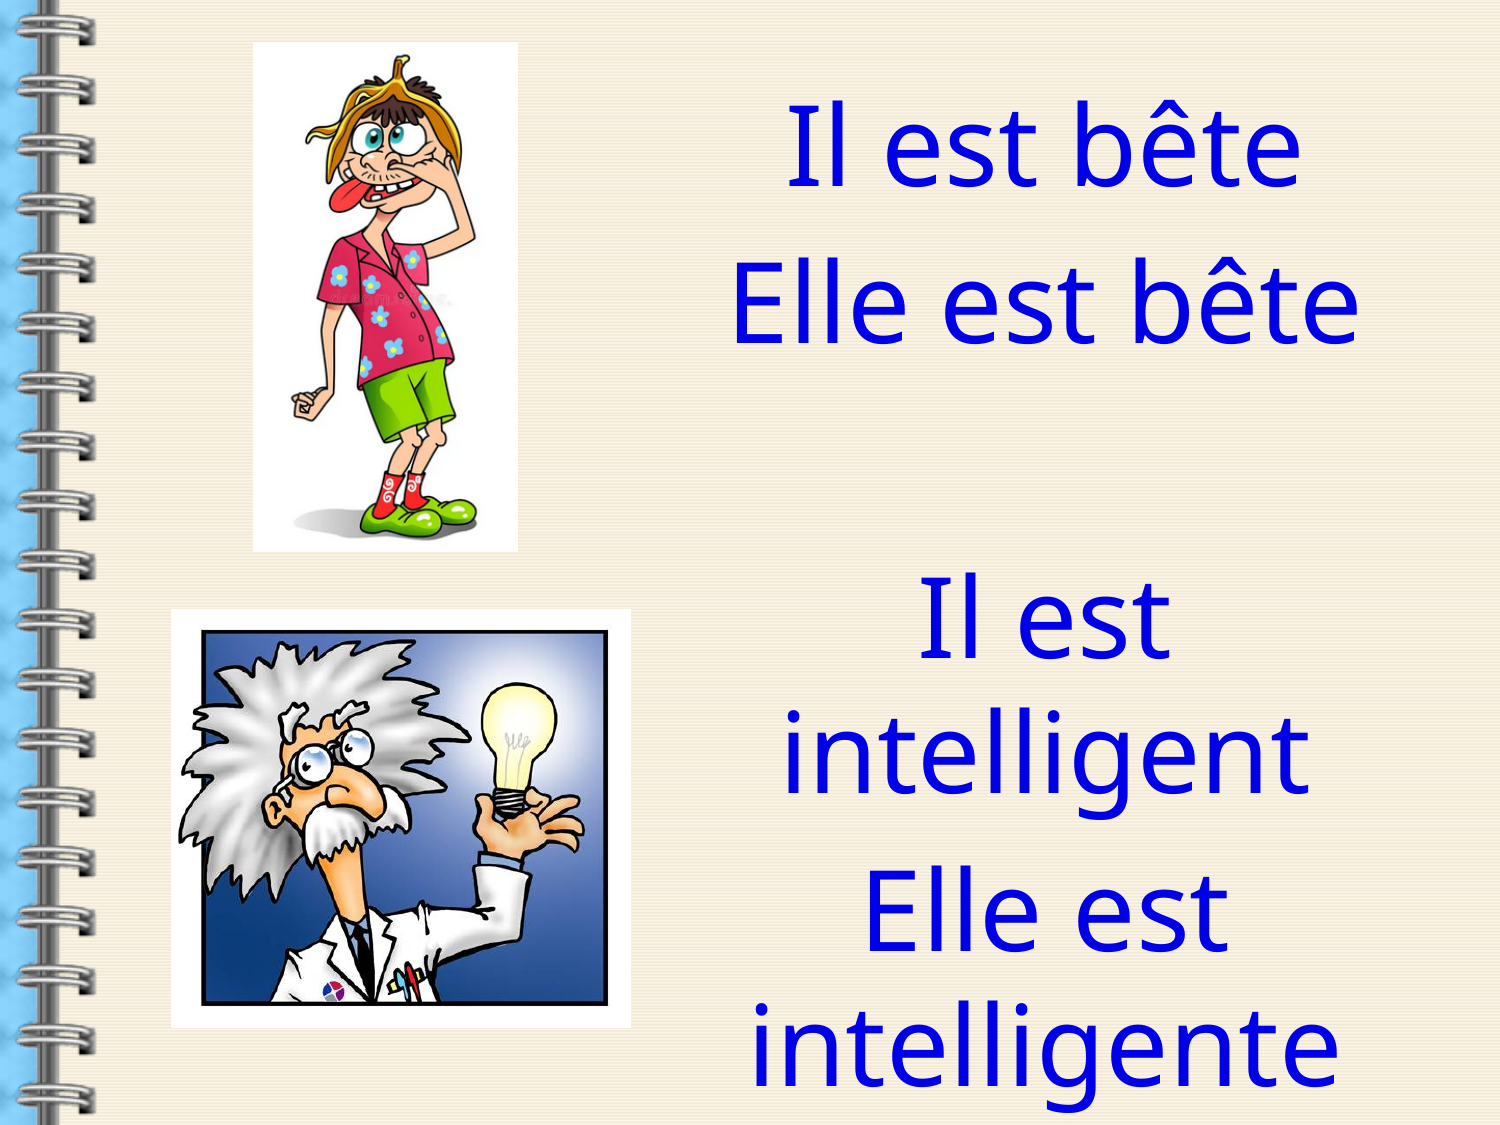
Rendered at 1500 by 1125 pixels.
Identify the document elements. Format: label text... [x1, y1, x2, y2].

subtitle Il est bête Elle est bête Il est intelligent Elle est intelligente [655, 66, 1436, 1048]
picture [0, 0, 1500, 1125]
